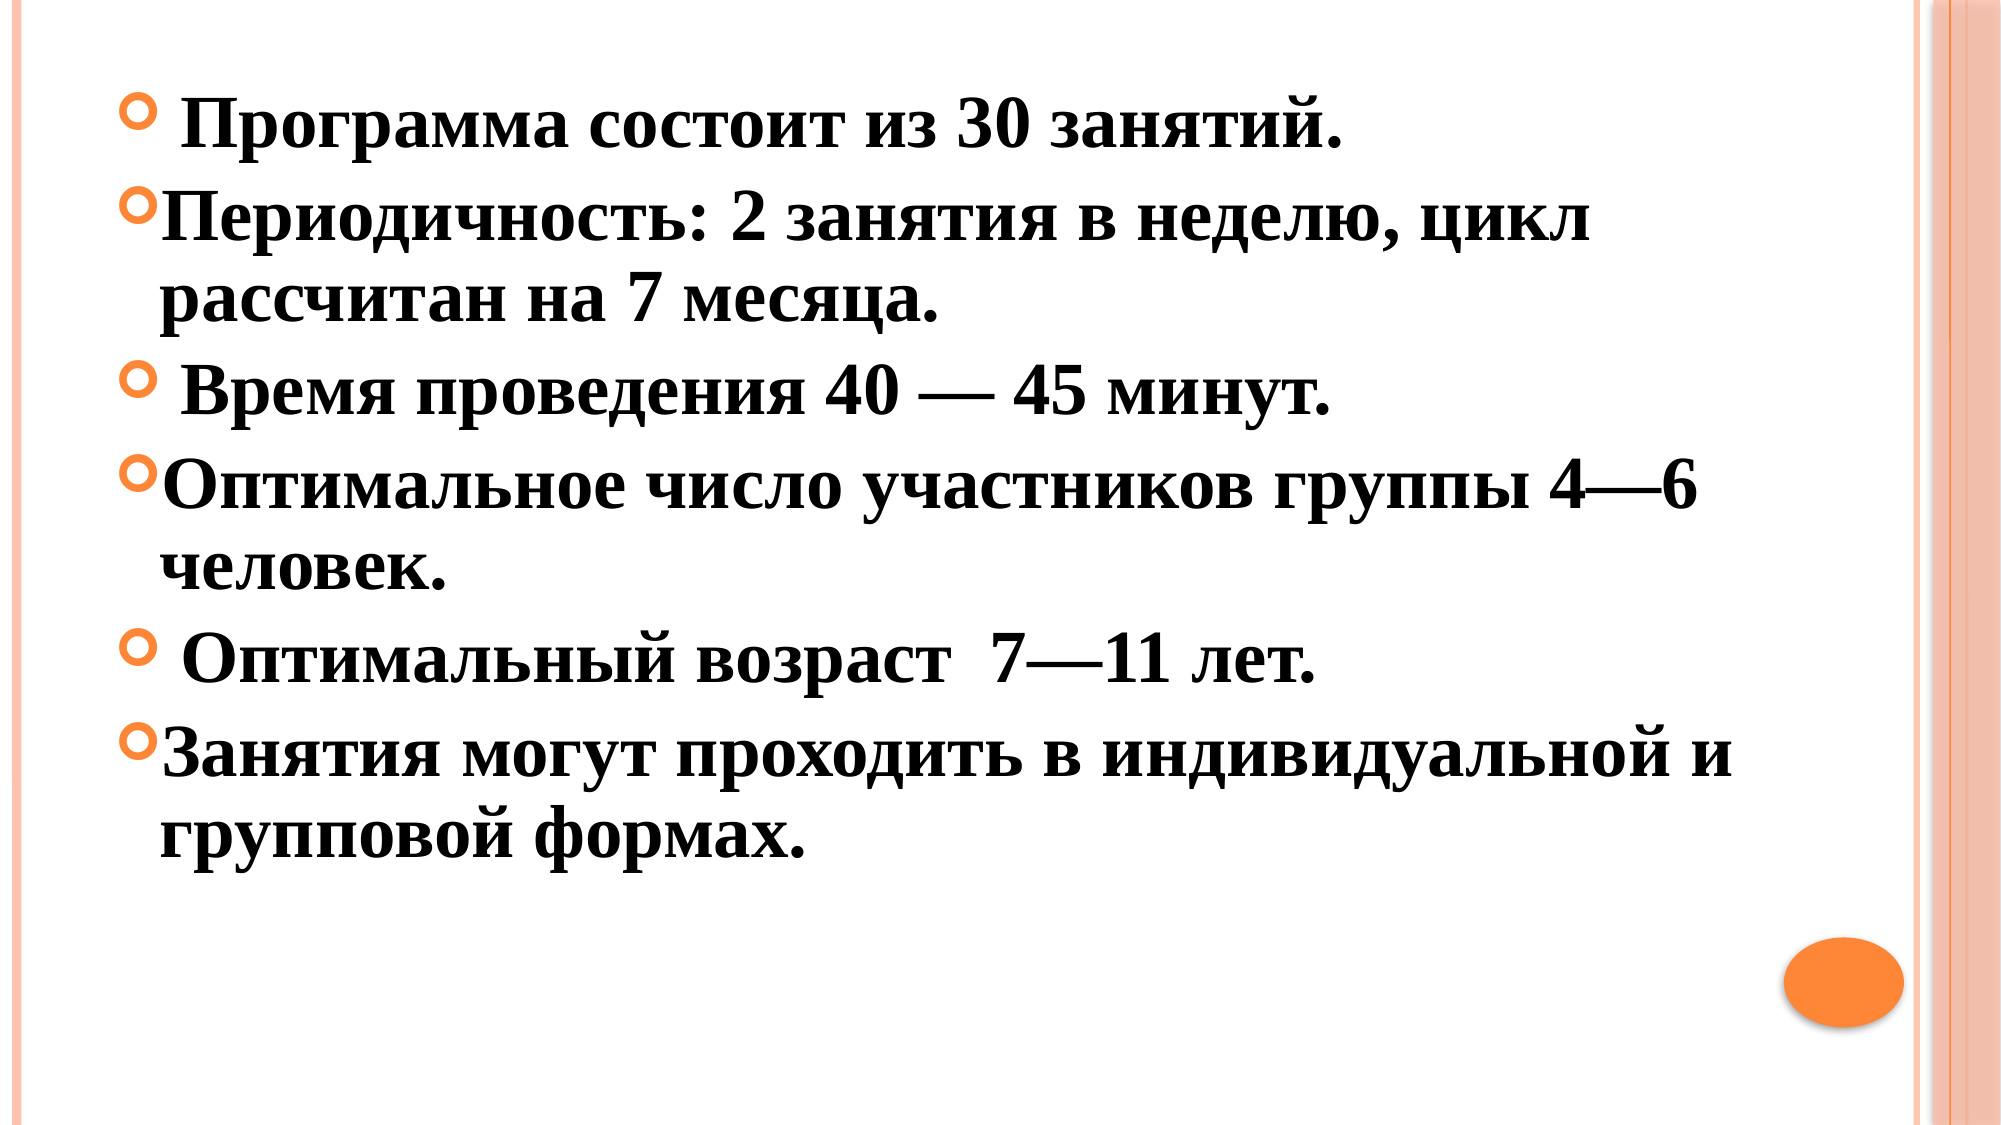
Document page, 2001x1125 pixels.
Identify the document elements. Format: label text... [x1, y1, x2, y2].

list Программа состоит из 30 занятий. Периодичность: 2 занятия в неделю, цикл рассчитан на 7 месяца. Время проведения 40 — 45 минут. Оптимальное число участников группы 4—6 человек. Оптимальный возраст 7—11 лет. Занятия могут проходить в индивидуальной и групповой формах. [99, 75, 1900, 1000]
